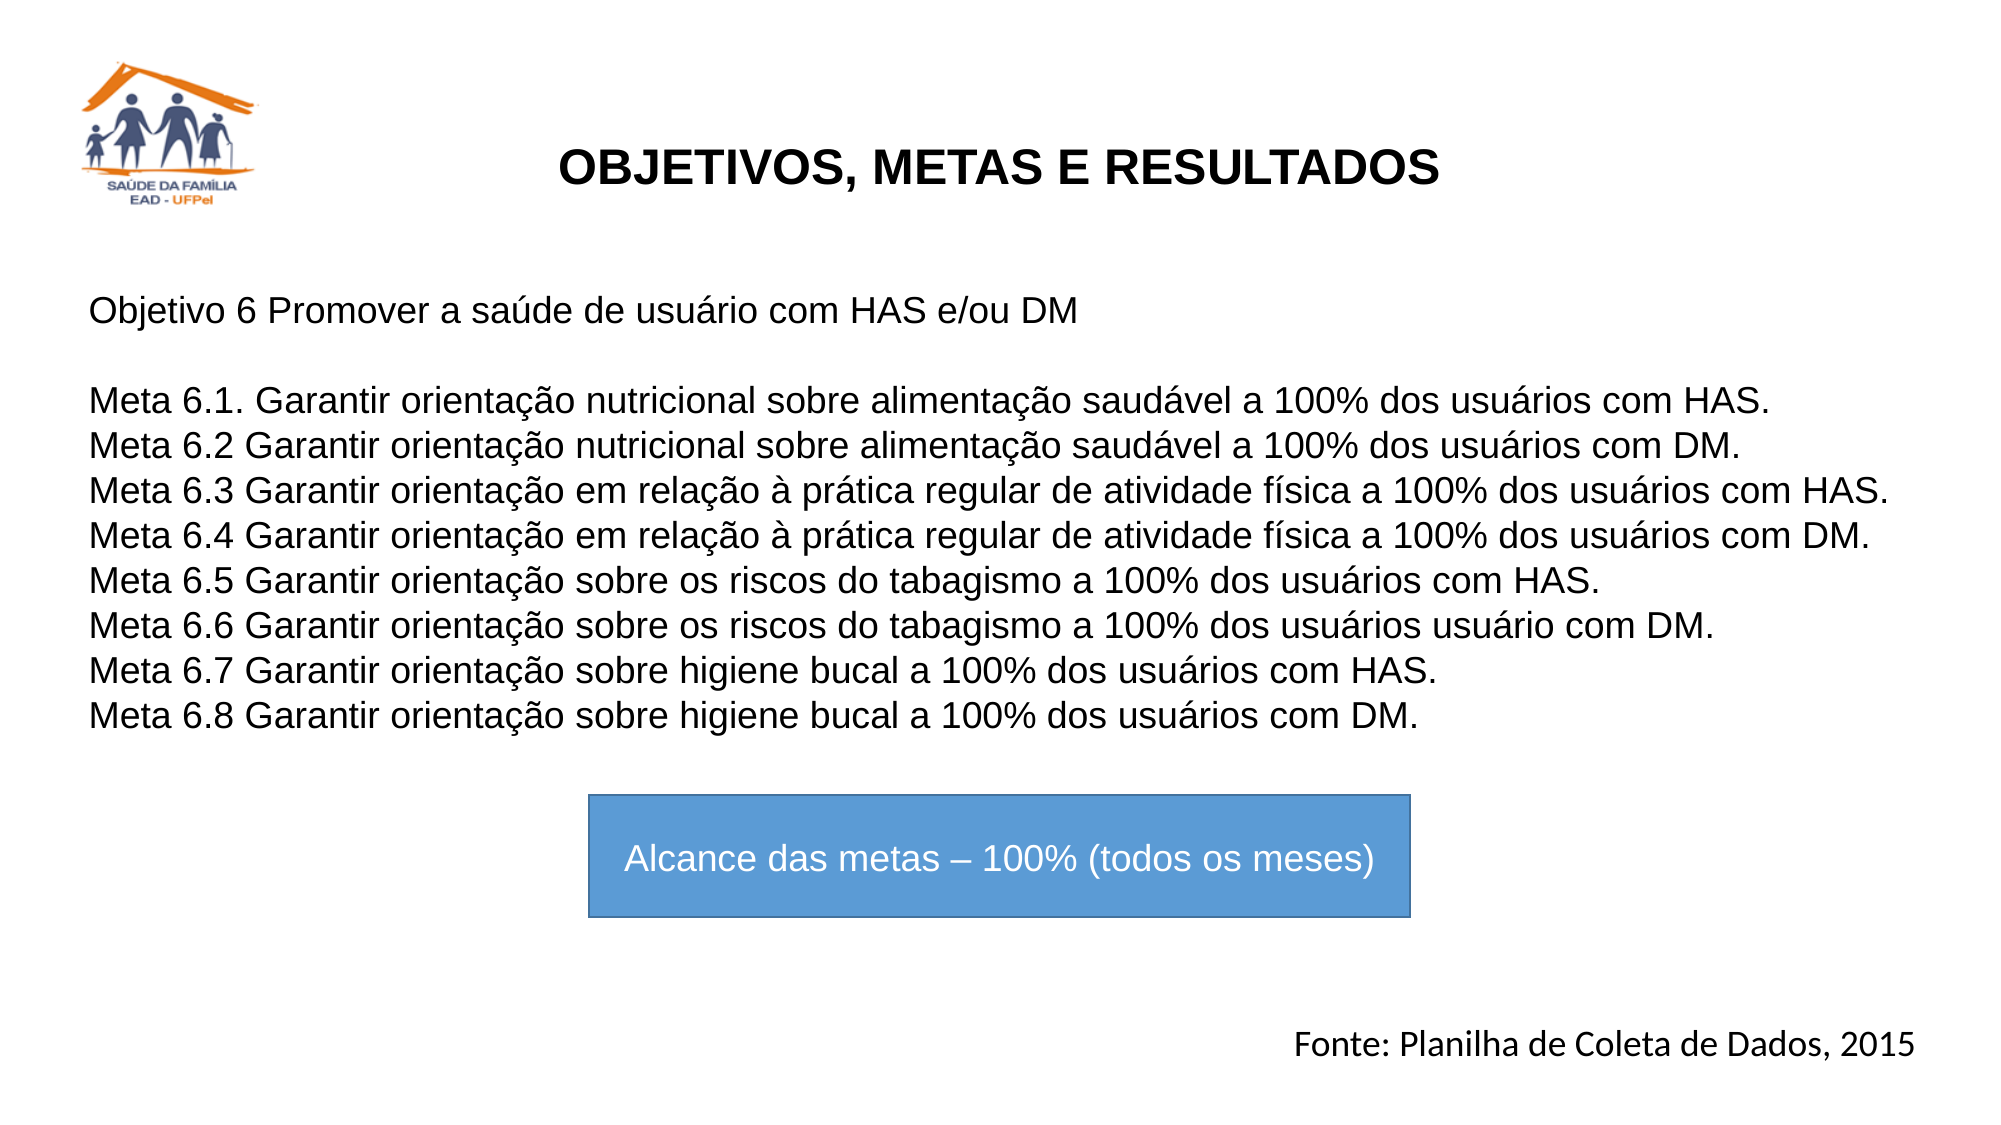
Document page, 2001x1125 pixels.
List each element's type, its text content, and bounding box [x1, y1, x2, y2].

text_box Alcance das metas – 100% (todos os meses) [588, 794, 1411, 918]
text_box Objetivo 6 Promover a saúde de usuário com HAS e/ou DM Meta 6.1. Garantir orientação nutricional sobre alimentação saudável a 100% dos usuários com HAS. Meta 6.2 Garantir orientação nutricional sobre alimentação saudável a 100% dos usuários com DM. Meta 6.3 Garantir orientação em relação à prática regular de atividade física a 100% dos usuários com HAS. Meta 6.4 Garantir orientação em relação à prática regular de atividade física a 100% dos usuários com DM. Meta 6.5 Garantir orientação sobre os riscos do tabagismo a 100% dos usuários com HAS. Meta 6.6 Garantir orientação sobre os riscos do tabagismo a 100% dos usuários usuário com DM. Meta 6.7 Garantir orientação sobre higiene bucal a 100% dos usuários com HAS. Meta 6.8 Garantir orientação sobre higiene bucal a 100% dos usuários com DM. [73, 279, 1950, 1059]
title OBJETIVOS, METAS E RESULTADOS [137, 59, 1863, 278]
picture [73, 57, 263, 212]
text_box Fonte: Planilha de Coleta de Dados, 2015 [1279, 1011, 1950, 1072]
